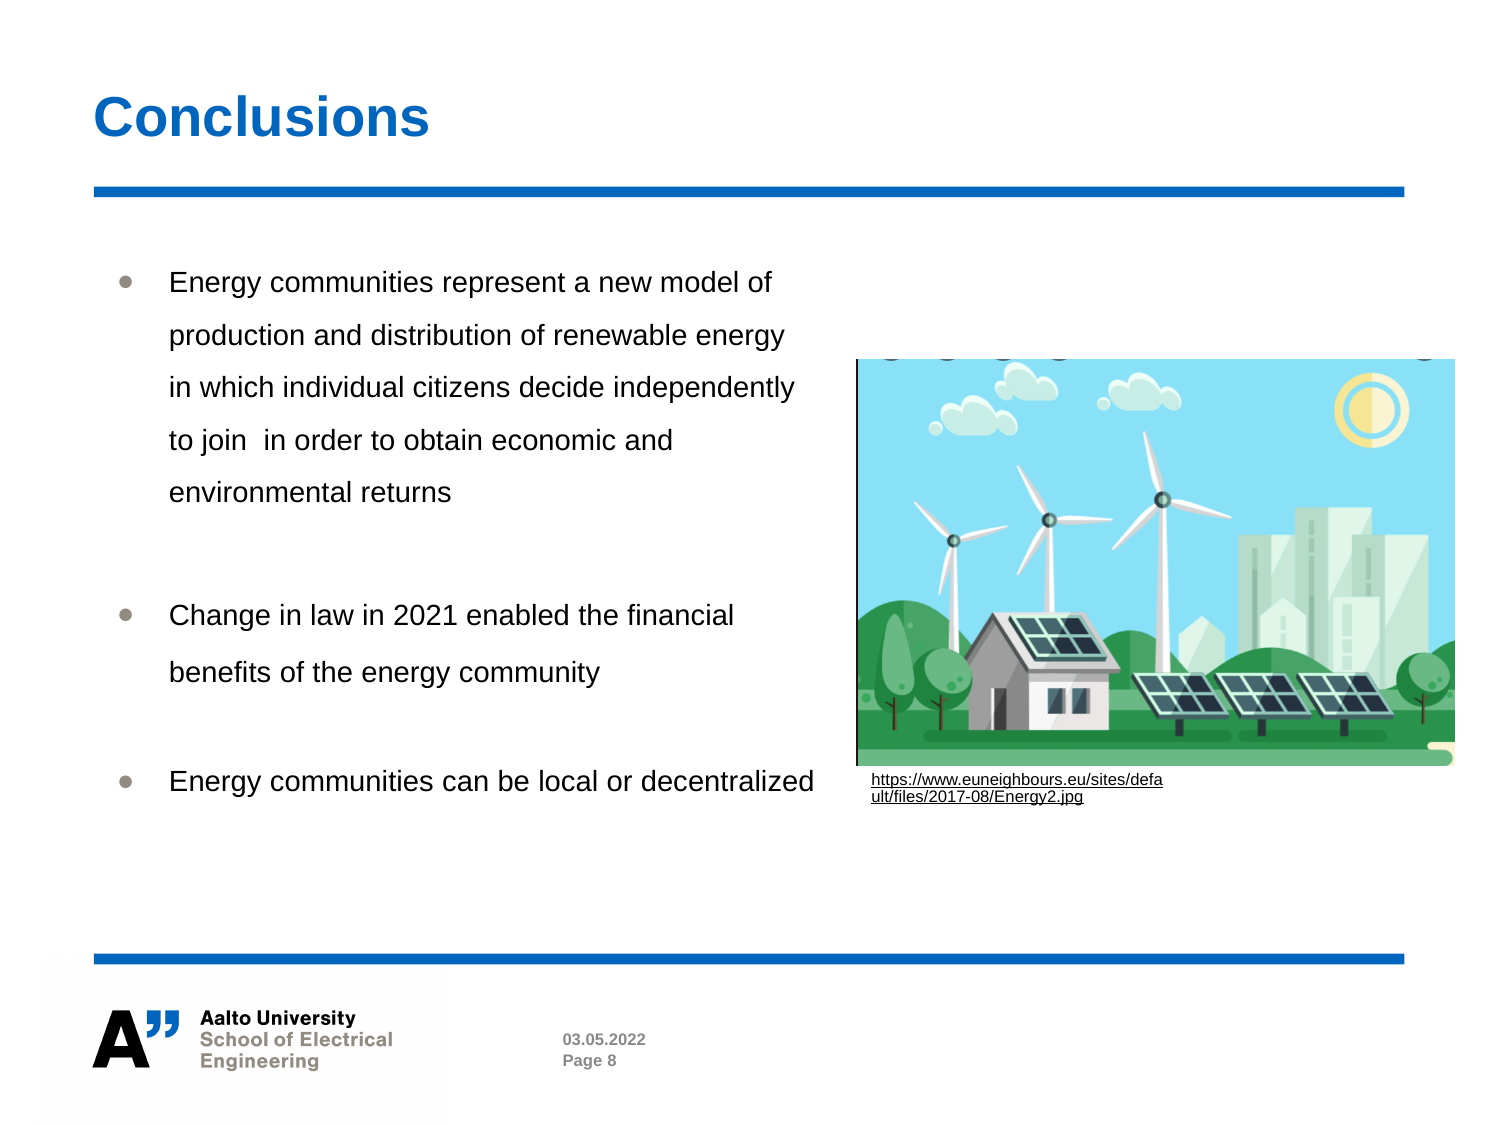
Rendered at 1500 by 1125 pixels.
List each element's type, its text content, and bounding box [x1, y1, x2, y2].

list Energy communities represent a new model of production and distribution of renewable energy in which individual citizens decide independently to join in order to obtain economic and environmental returns Change in law in 2021 enabled the financial benefits of the energy community Energy communities can be local or decentralized [93, 245, 816, 925]
picture [35, 953, 449, 1125]
slide_number Page 8 [562, 1050, 816, 1071]
title Conclusions [93, 80, 1369, 228]
text_box https://www.euneighbours.eu/sites/default/files/2017-08/Energy2.jpg [856, 774, 1183, 824]
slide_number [562, 1029, 816, 1050]
picture [856, 358, 1456, 766]
